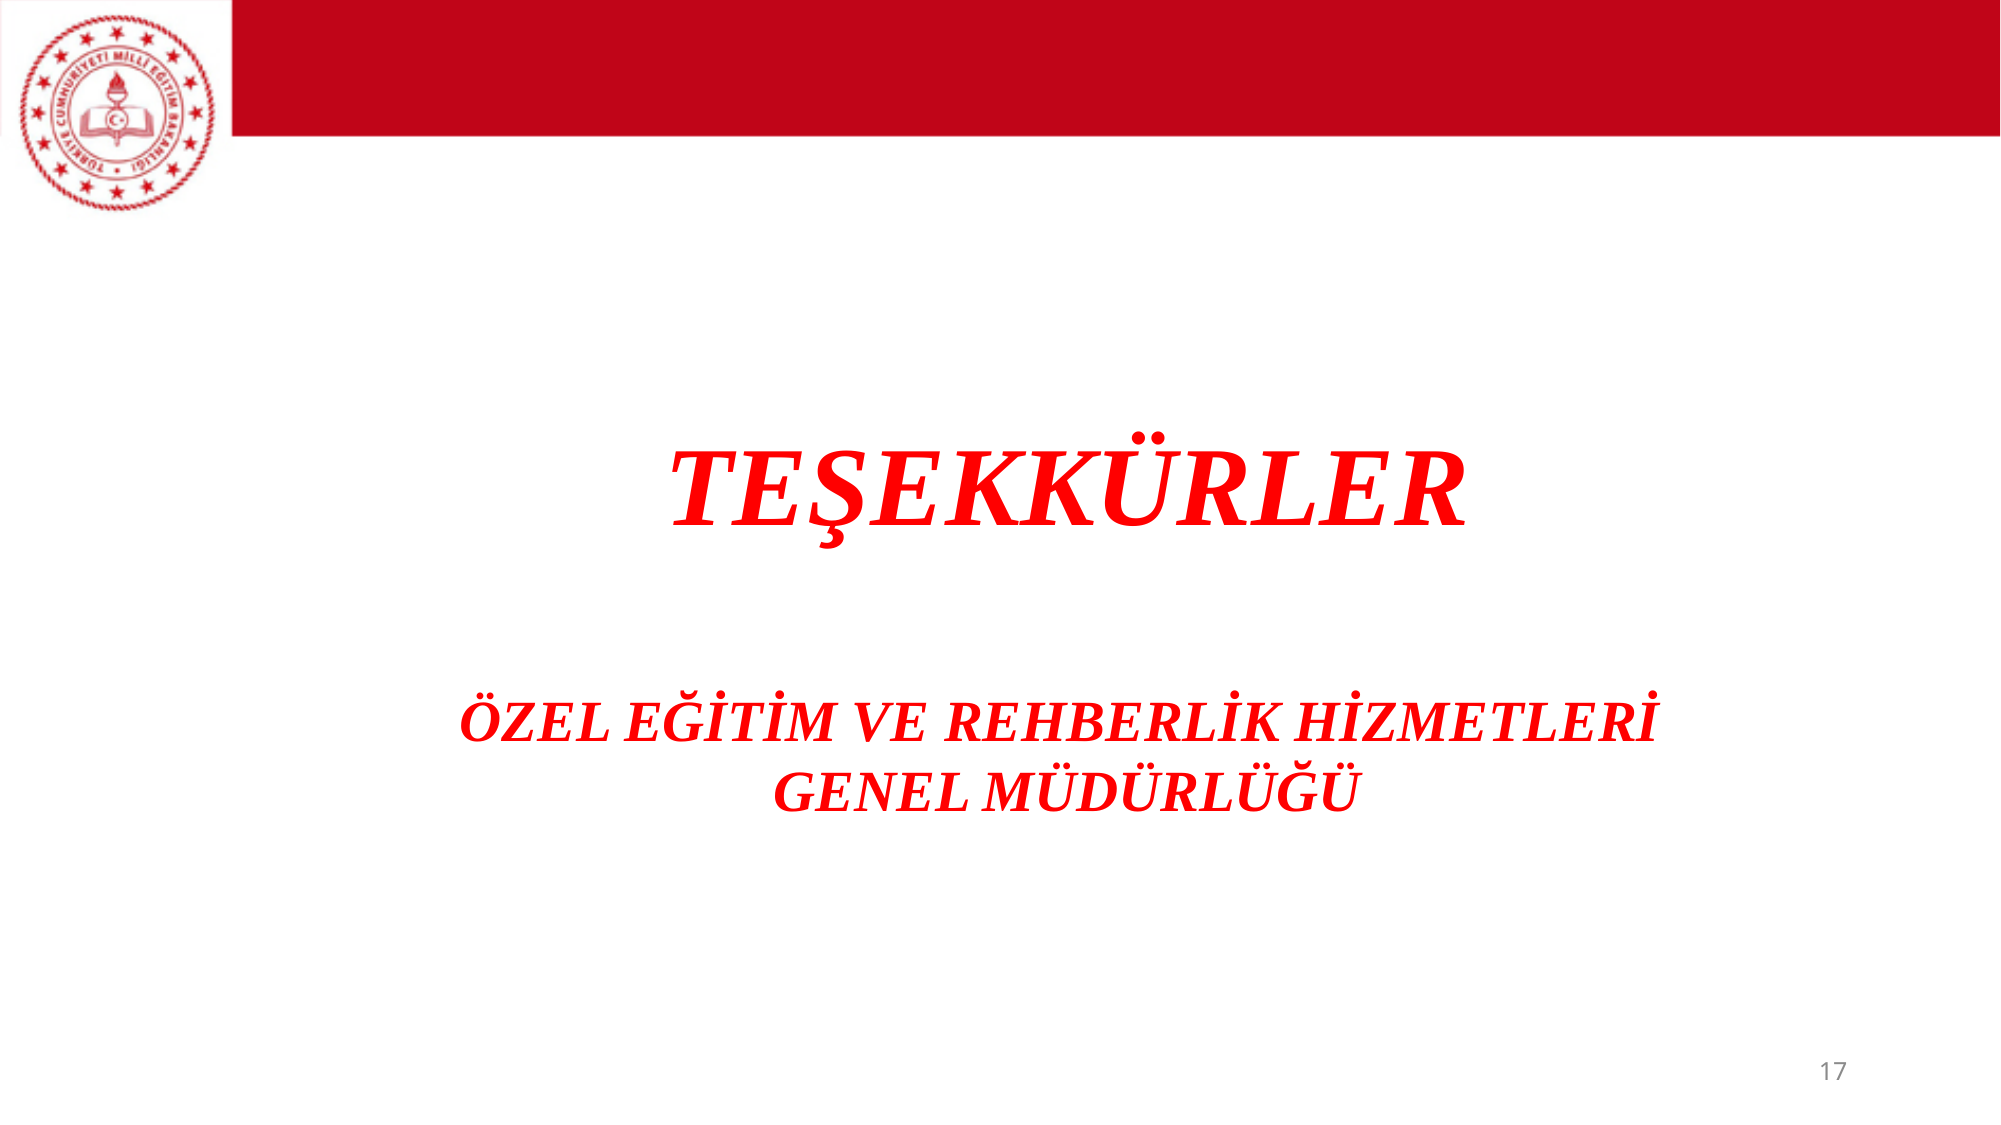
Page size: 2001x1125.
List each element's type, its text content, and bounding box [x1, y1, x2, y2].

text_box TEŞEKKÜRLER ÖZEL EĞİTİM VE REHBERLİK HİZMETLERİ GENEL MÜDÜRLÜĞÜ [271, 405, 1863, 831]
slide_number 17 [1412, 1042, 1863, 1103]
picture [0, 0, 2001, 1125]
